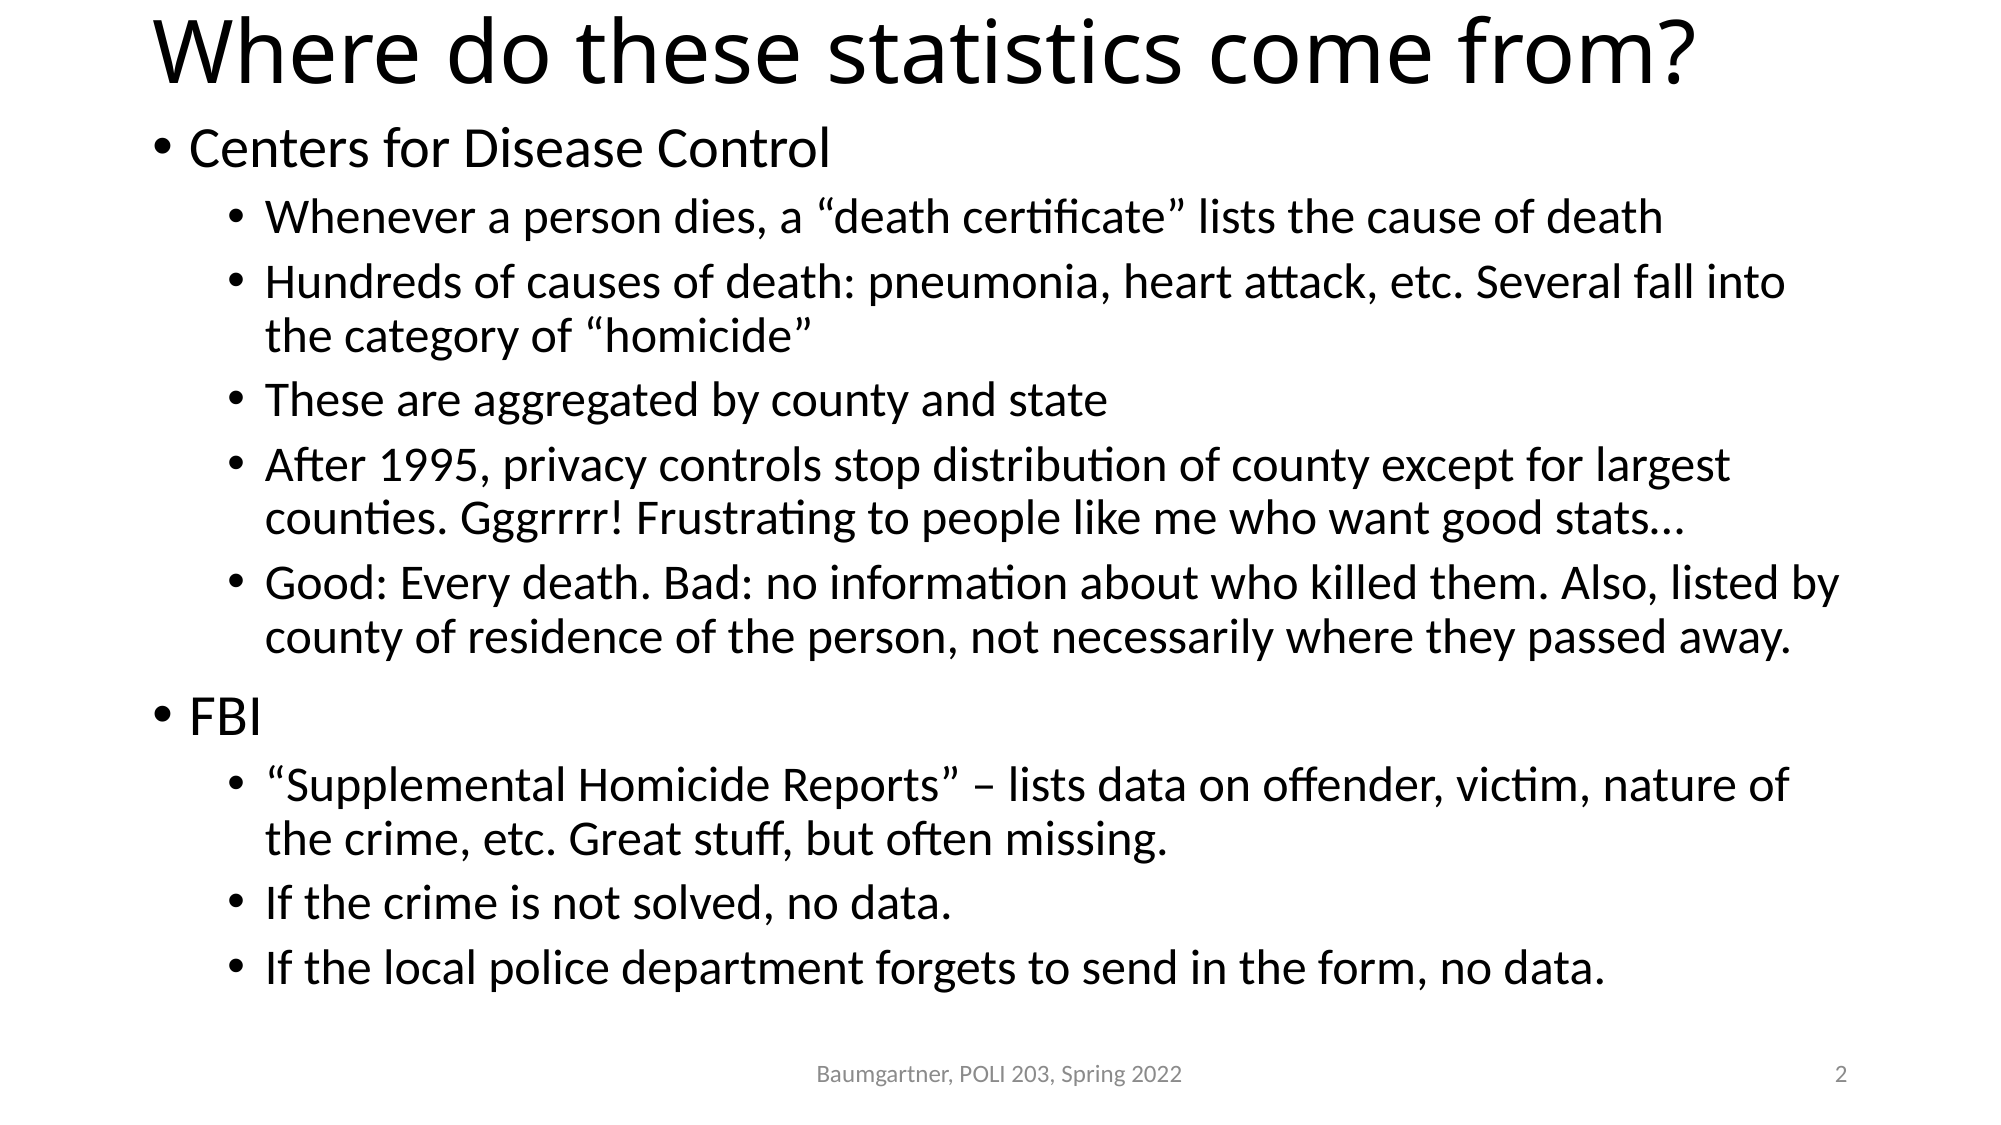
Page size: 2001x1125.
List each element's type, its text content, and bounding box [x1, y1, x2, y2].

title Where do these statistics come from? [137, 0, 1863, 110]
slide_number 2 [1412, 1042, 1863, 1103]
list Centers for Disease Control Whenever a person dies, a “death certificate” lists the cause of death Hundreds of causes of death: pneumonia, heart attack, etc. Several fall into the category of “homicide” These are aggregated by county and state After 1995, privacy controls stop distribution of county except for largest counties. Gggrrrr! Frustrating to people like me who want good stats… Good: Every death. Bad: no information about who killed them. Also, listed by county of residence of the person, not necessarily where they passed away. FBI “Supplemental Homicide Reports” – lists data on offender, victim, nature of the crime, etc. Great stuff, but often missing. If the crime is not solved, no data. If the local police department forgets to send in the form, no data. [137, 110, 1863, 1014]
footer Baumgartner, POLI 203, Spring 2022 [662, 1042, 1338, 1103]
